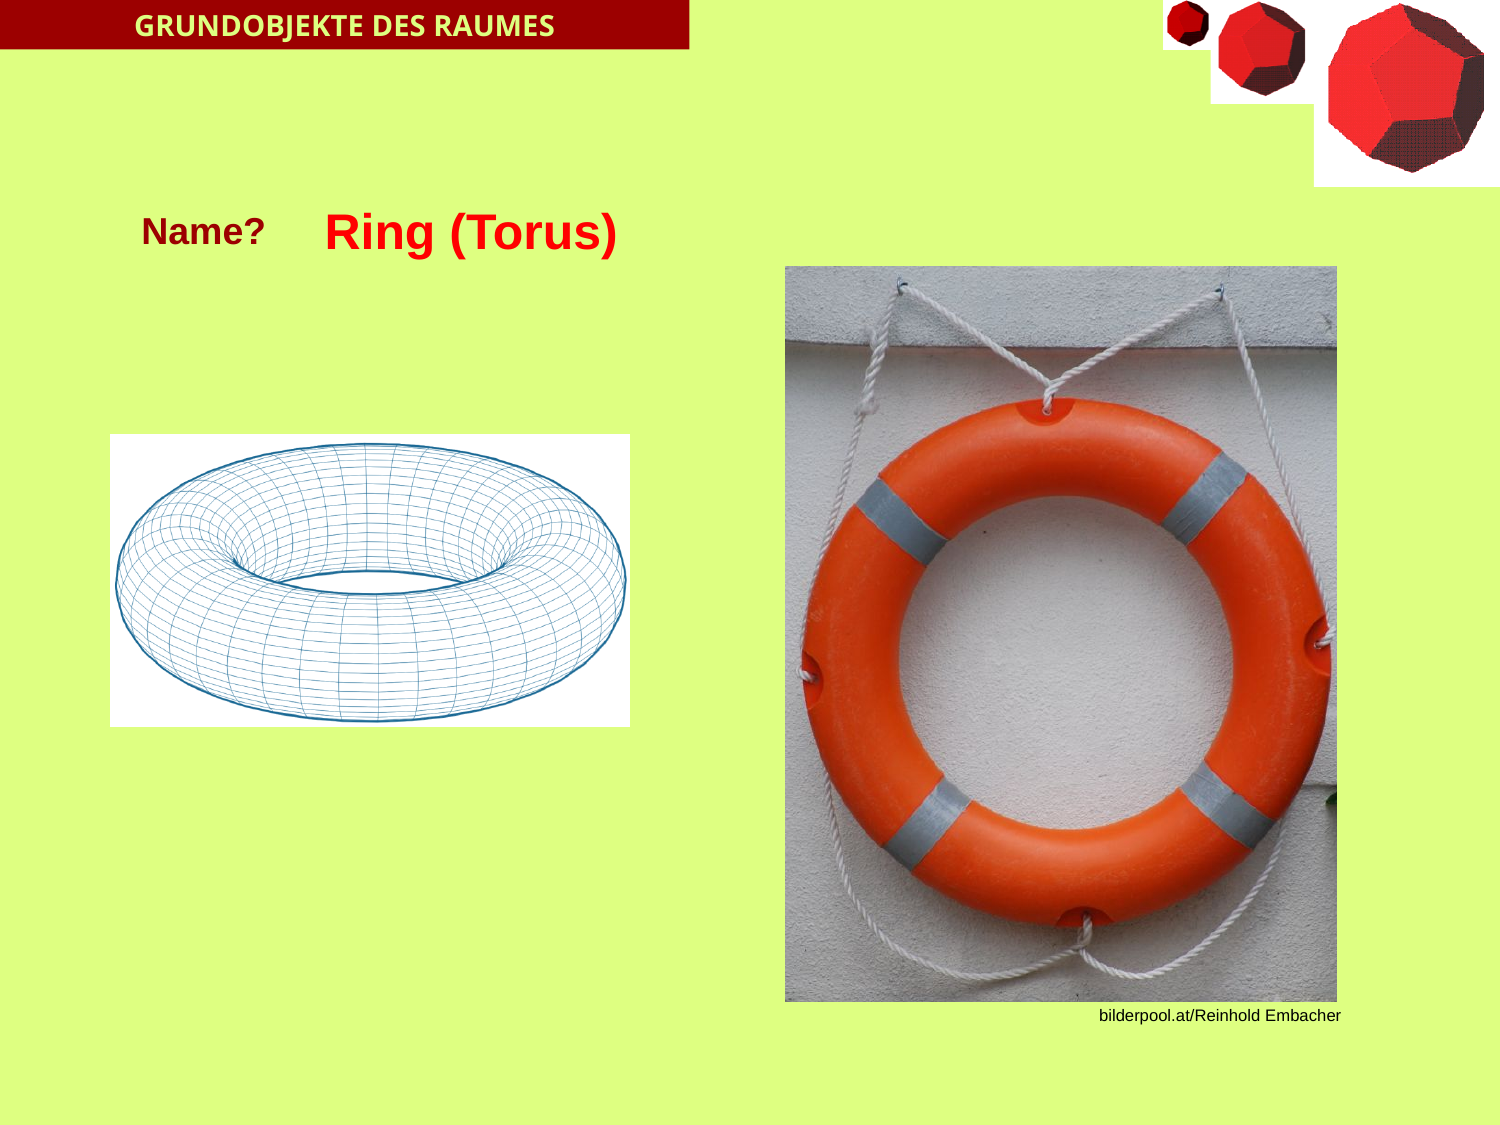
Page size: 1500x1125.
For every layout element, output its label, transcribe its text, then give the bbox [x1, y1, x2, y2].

picture [110, 433, 630, 727]
text_box bilderpool.at/Reinhold Embacher [1084, 997, 1357, 1032]
text_box Ring (Torus) [309, 191, 786, 267]
picture [1163, 0, 1210, 50]
text_box Name? [126, 199, 296, 260]
picture [784, 266, 1337, 1002]
